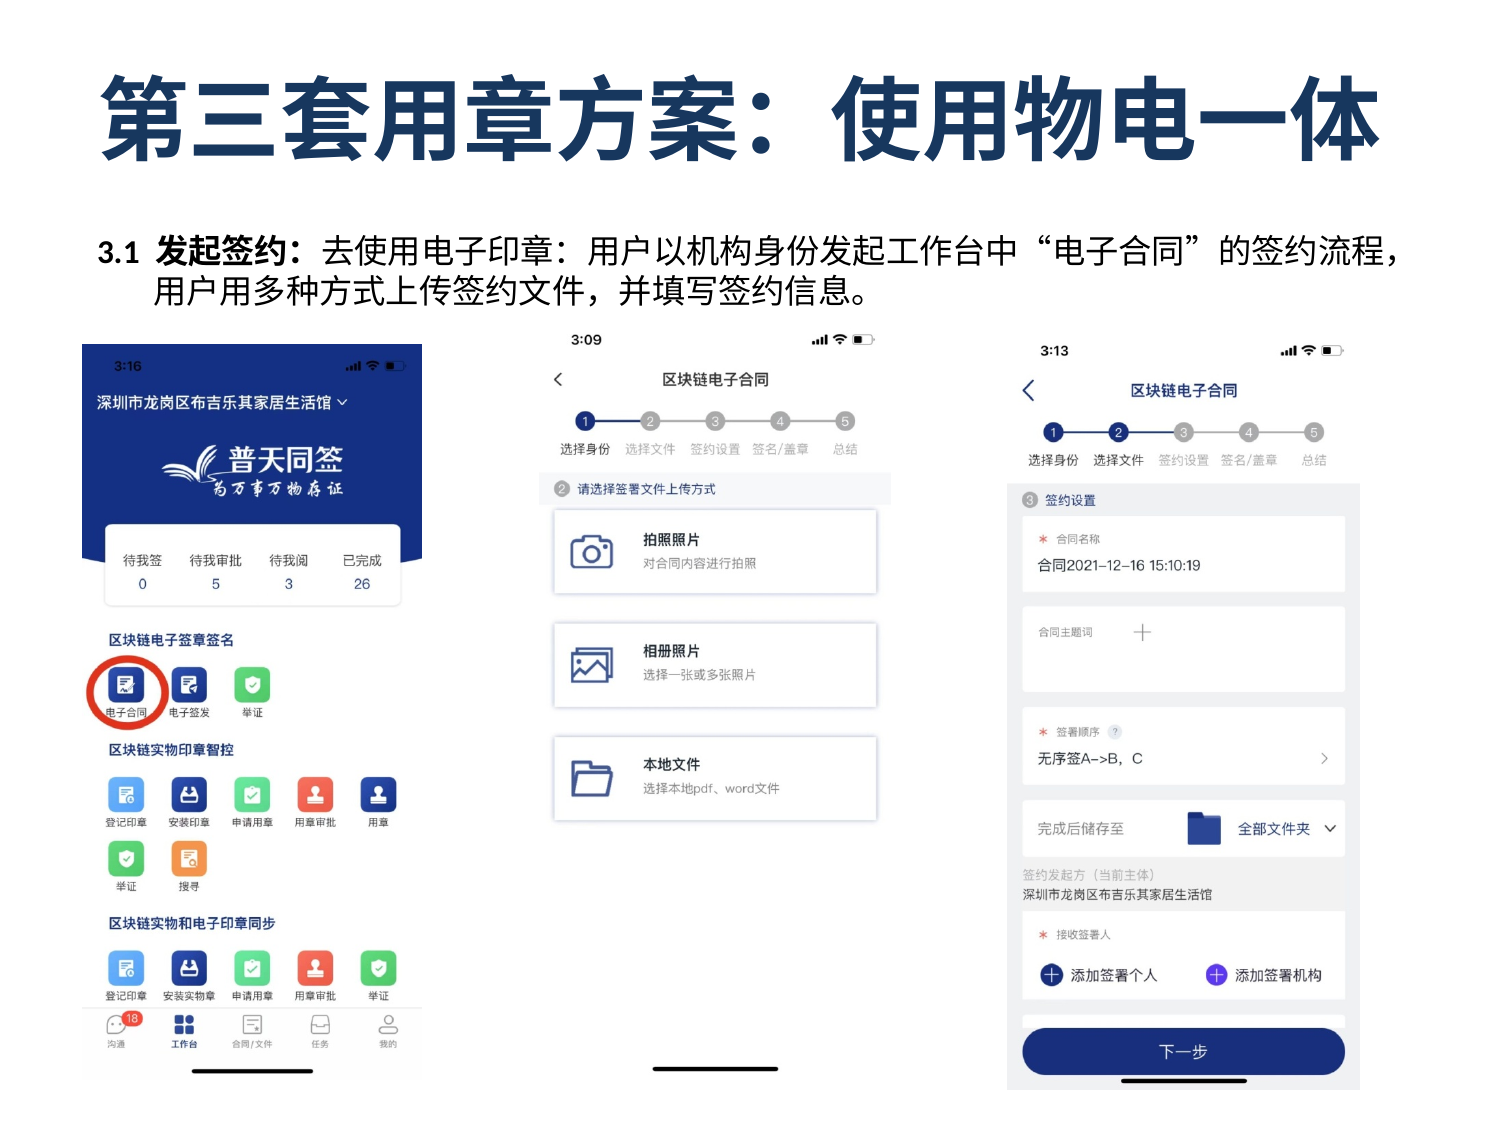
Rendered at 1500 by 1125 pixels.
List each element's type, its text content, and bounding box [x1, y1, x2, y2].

title 第三套用章方案：使用物电一体 [82, 23, 1432, 211]
list 3.1 发起签约：去使用电子印章：用户以机构身份发起工作台中“电子合同”的签约流程，用户用多种方式上传签约文件，并填写签约信息。 [82, 222, 1432, 329]
picture [81, 343, 423, 1080]
picture [538, 317, 891, 1079]
picture [1007, 328, 1360, 1091]
